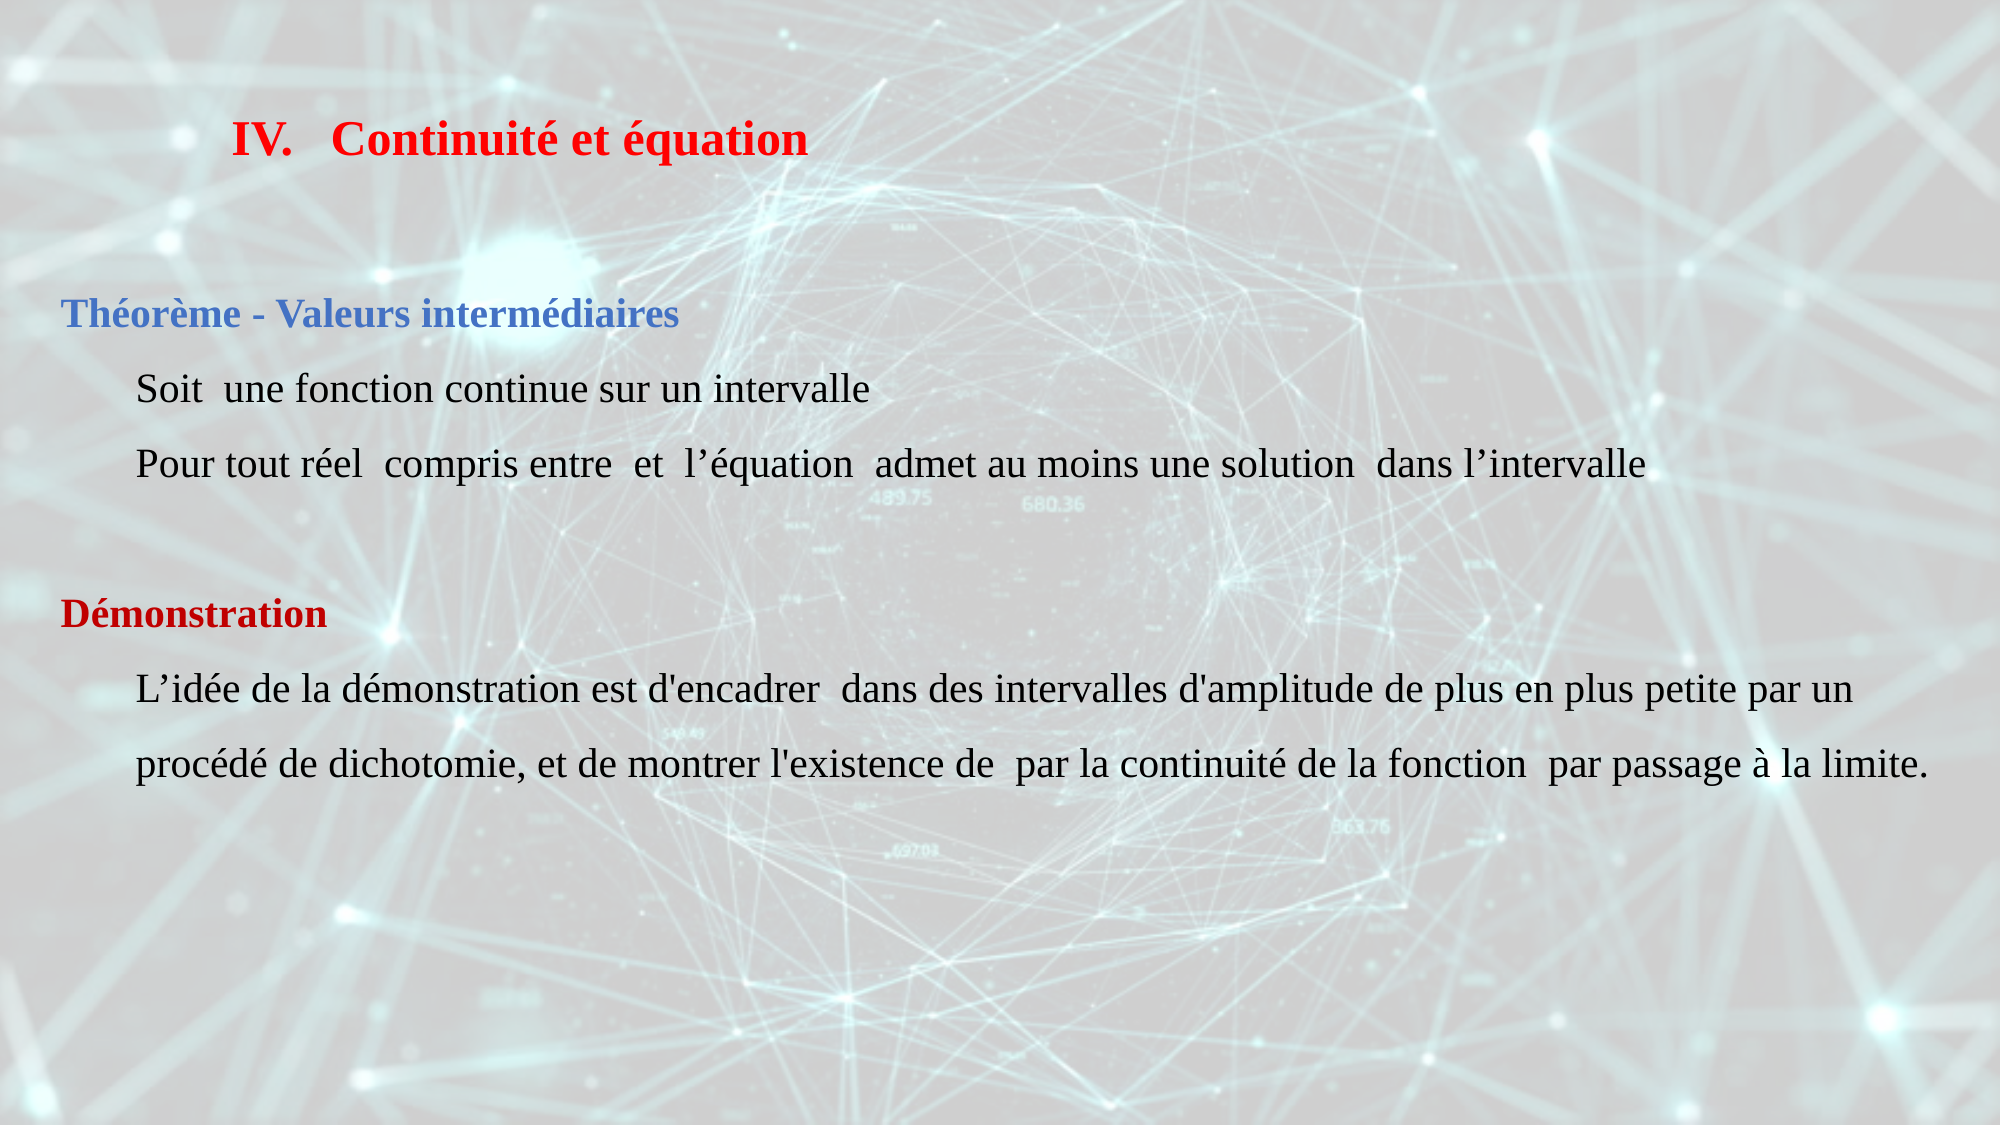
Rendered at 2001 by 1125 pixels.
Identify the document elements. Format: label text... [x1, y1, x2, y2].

text_box IV. Continuité et équation [216, 97, 1217, 173]
